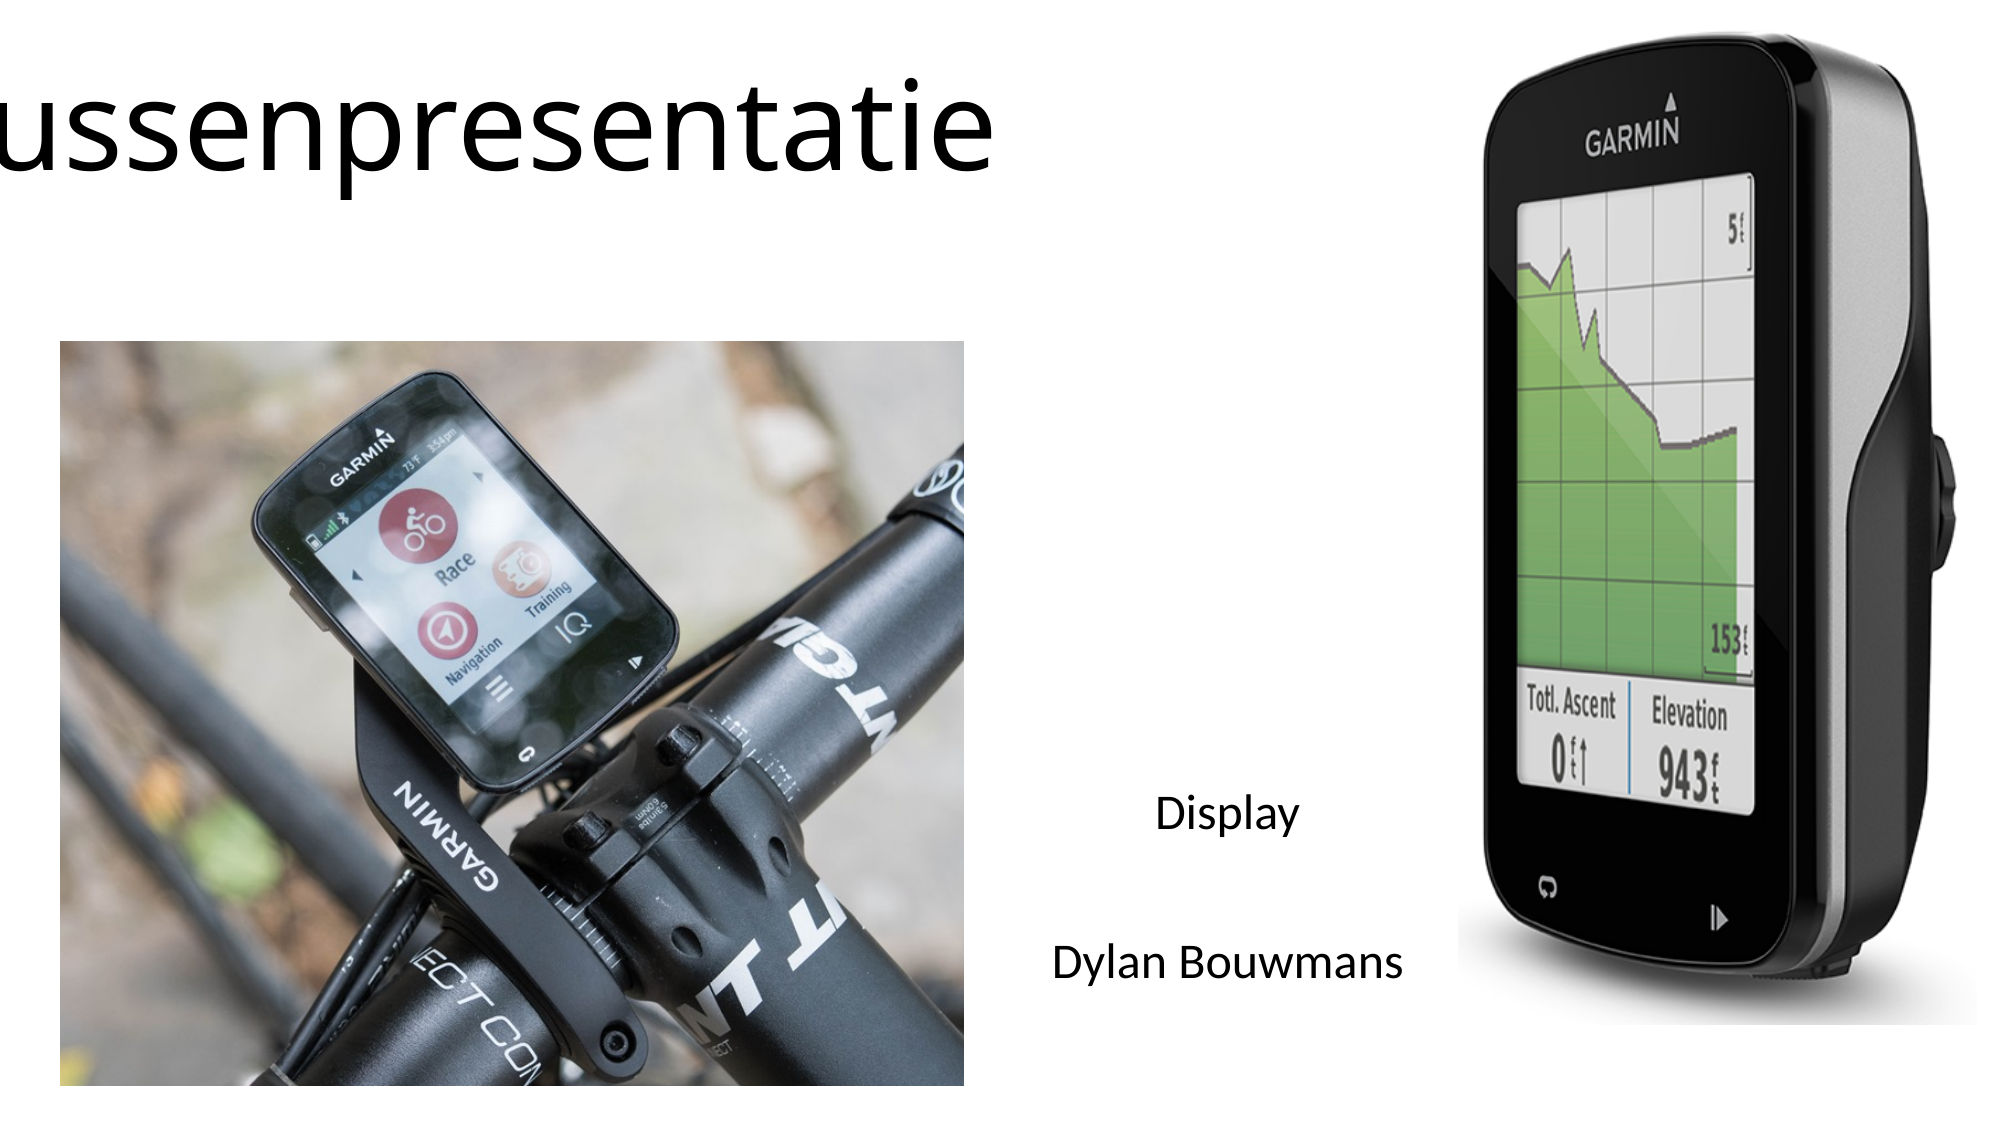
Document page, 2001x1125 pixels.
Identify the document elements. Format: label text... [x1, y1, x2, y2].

title Tussenpresentatie [0, 40, 1228, 205]
subtitle Display Dylan Bouwmans [964, 778, 1978, 1051]
picture [1457, 11, 1977, 1025]
picture [59, 341, 964, 1086]
